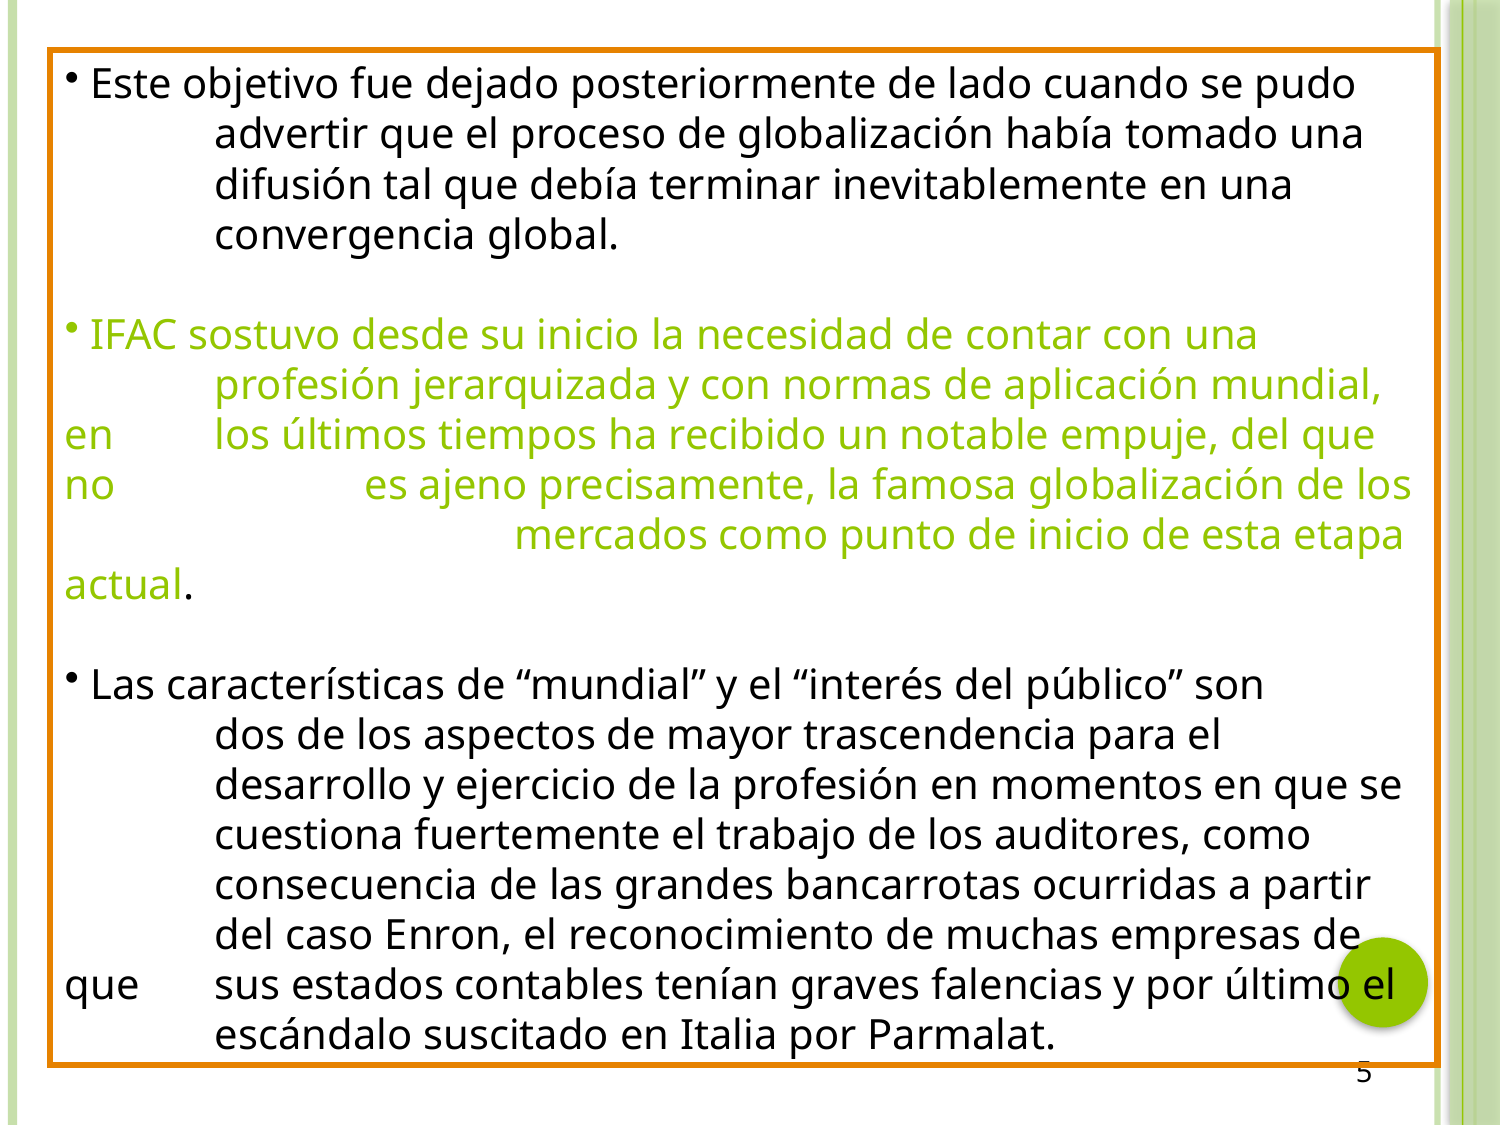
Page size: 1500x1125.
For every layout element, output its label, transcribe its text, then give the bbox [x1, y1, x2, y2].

text_box 5 [1074, 1066, 1388, 1100]
text_box Este objetivo fue dejado posteriormente de lado cuando se pudo advertir que el proceso de globalización había tomado una difusión tal que debía terminar inevitablemente en una convergencia global. IFAC sostuvo desde su inicio la necesidad de contar con una profesión jerarquizada y con normas de aplicación mundial, en los últimos tiempos ha recibido un notable empuje, del que no es ajeno precisamente, la famosa globalización de los mercados como punto de inicio de esta etapa actual. Las características de “mundial” y el “interés del público” son dos de los aspectos de mayor trascendencia para el desarrollo y ejercicio de la profesión en momentos en que se cuestiona fuertemente el trabajo de los auditores, como consecuencia de las grandes bancarrotas ocurridas a partir del caso Enron, el reconocimiento de muchas empresas de que sus estados contables tenían graves falencias y por último el escándalo suscitado en Italia por Parmalat. [50, 49, 1438, 1066]
